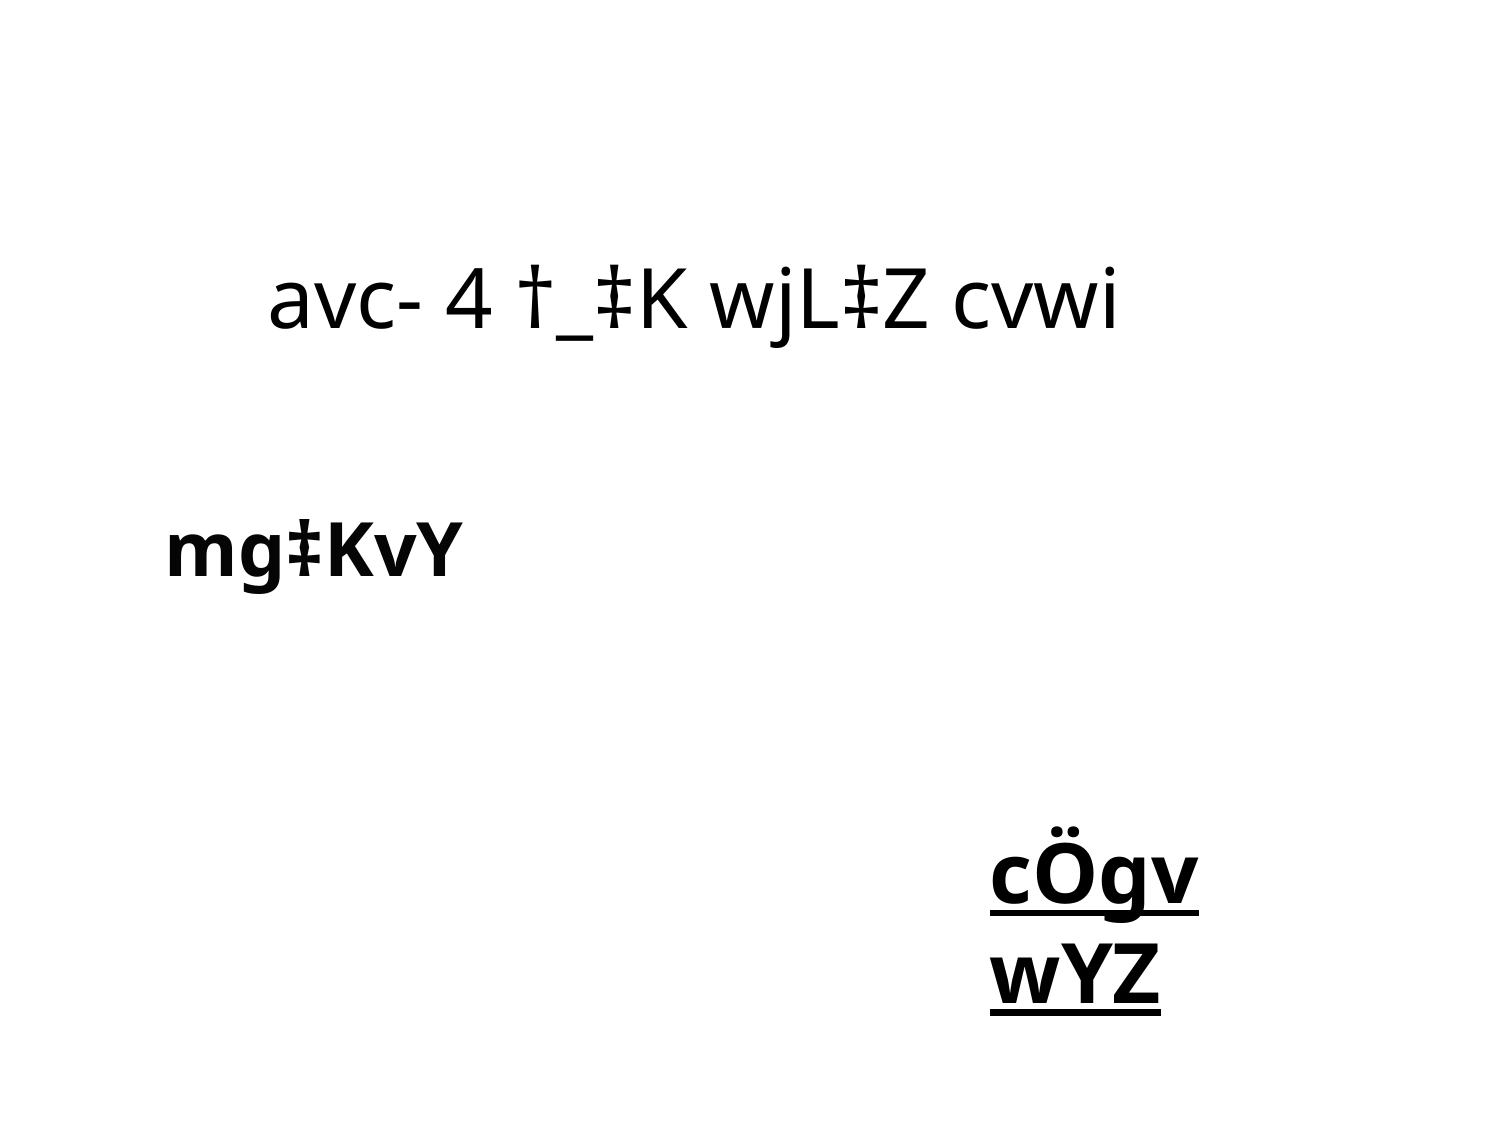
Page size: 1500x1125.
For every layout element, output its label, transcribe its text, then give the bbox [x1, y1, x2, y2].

text_box cÖgvwYZ [974, 812, 1226, 1028]
text_box avc- 4 †_‡K wjL‡Z cvwi [253, 237, 1137, 353]
